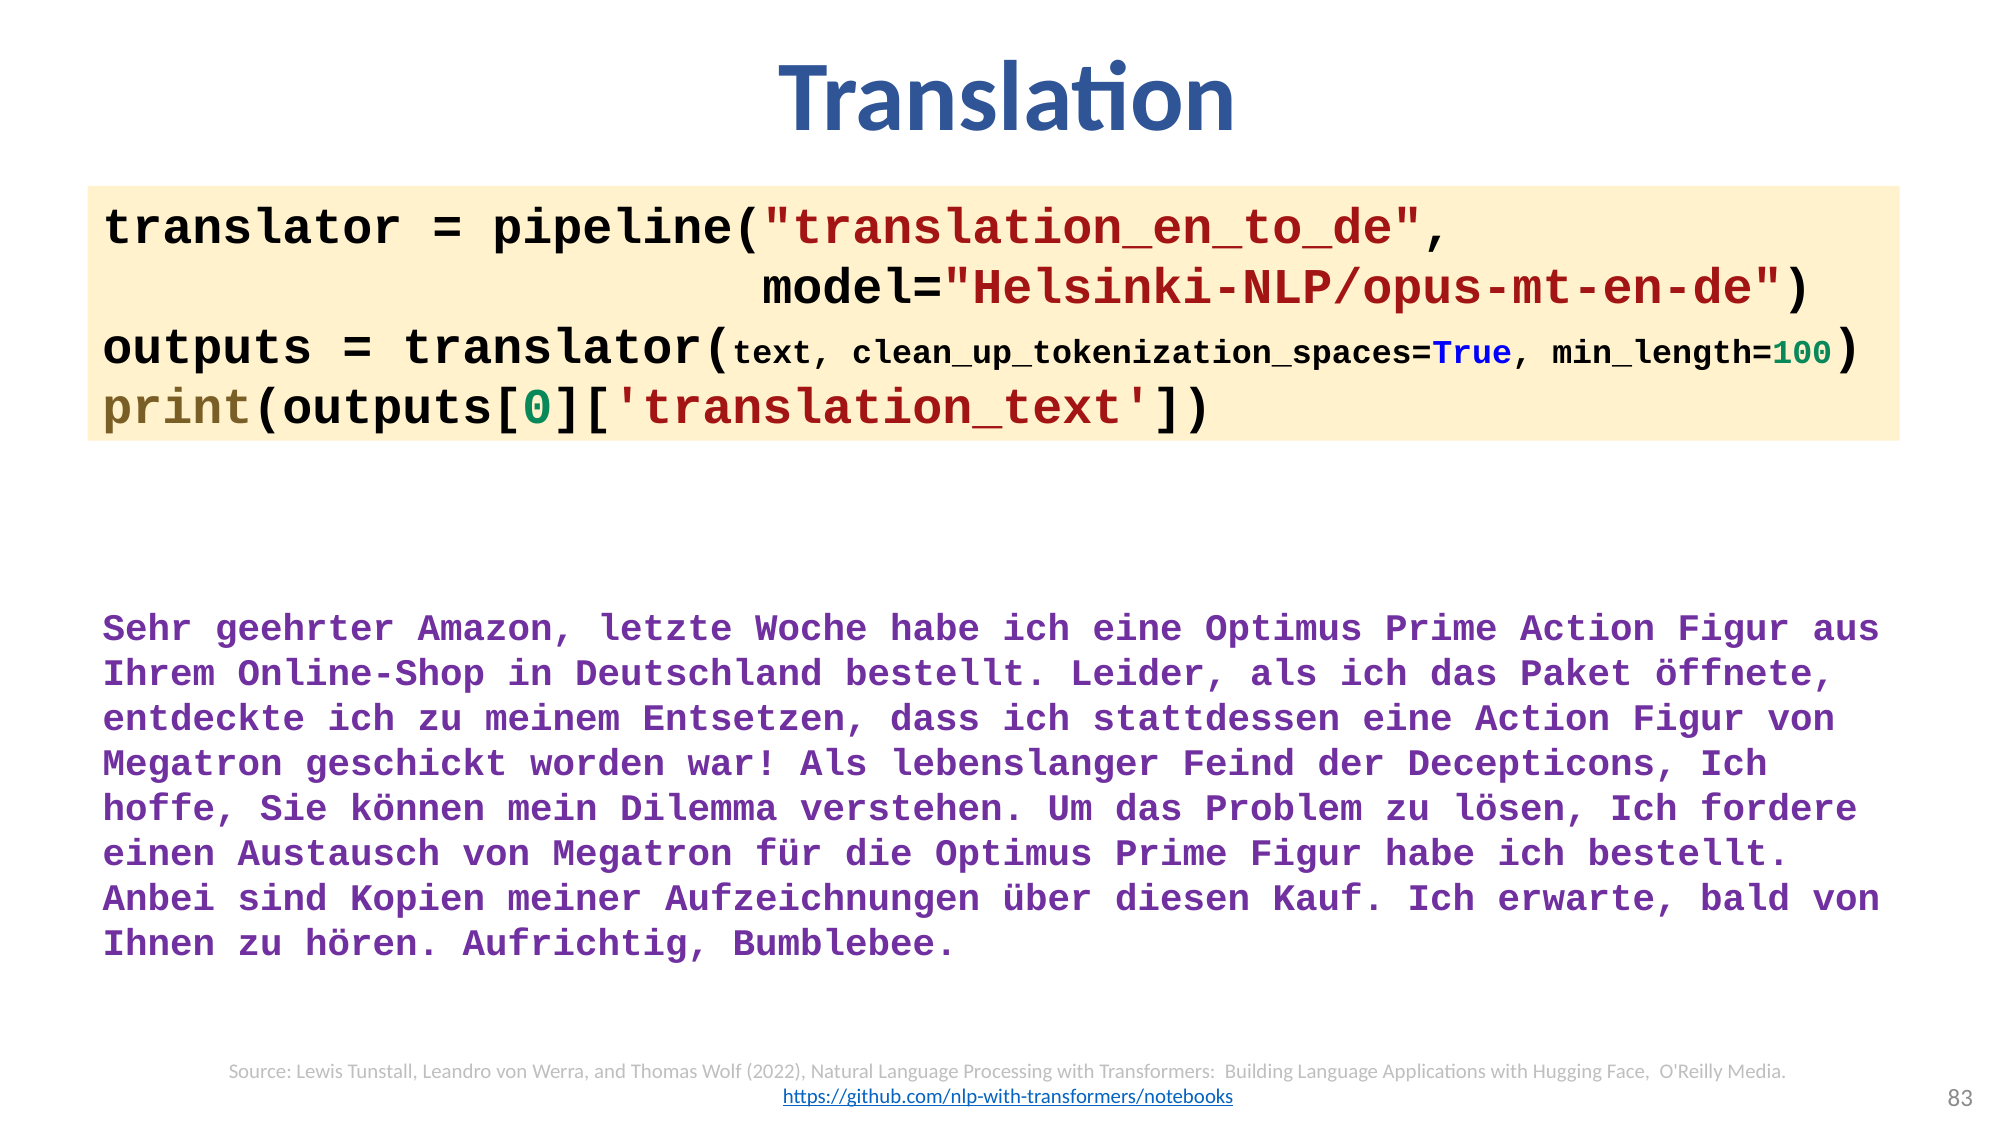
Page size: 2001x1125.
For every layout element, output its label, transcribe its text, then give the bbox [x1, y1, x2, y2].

slide_number 83 [1830, 1076, 1989, 1116]
title Translation [87, 22, 1929, 160]
text_box Source: Lewis Tunstall, Leandro von Werra, and Thomas Wolf (2022), Natural Language Processing with Transformers: Building Language Applications with Hugging Face, O'Reilly Media. https://github.com/nlp-with-transformers/notebooks [175, 1050, 1841, 1115]
text_box Sehr geehrter Amazon, letzte Woche habe ich eine Optimus Prime Action Figur aus Ihrem Online-Shop in Deutschland bestellt. Leider, als ich das Paket öffnete, entdeckte ich zu meinem Entsetzen, dass ich stattdessen eine Action Figur von Megatron geschickt worden war! Als lebenslanger Feind der Decepticons, Ich hoffe, Sie können mein Dilemma verstehen. Um das Problem zu lösen, Ich fordere einen Austausch von Megatron für die Optimus Prime Figur habe ich bestellt. Anbei sind Kopien meiner Aufzeichnungen über diesen Kauf. Ich erwarte, bald von Ihnen zu hören. Aufrichtig, Bumblebee. [87, 595, 1929, 971]
text_box translator = pipeline("translation_en_to_de", model="Helsinki-NLP/opus-mt-en-de") outputs = translator(text, clean_up_tokenization_spaces=True, min_length=100) print(outputs[0]['translation_text']) [87, 185, 1900, 441]
